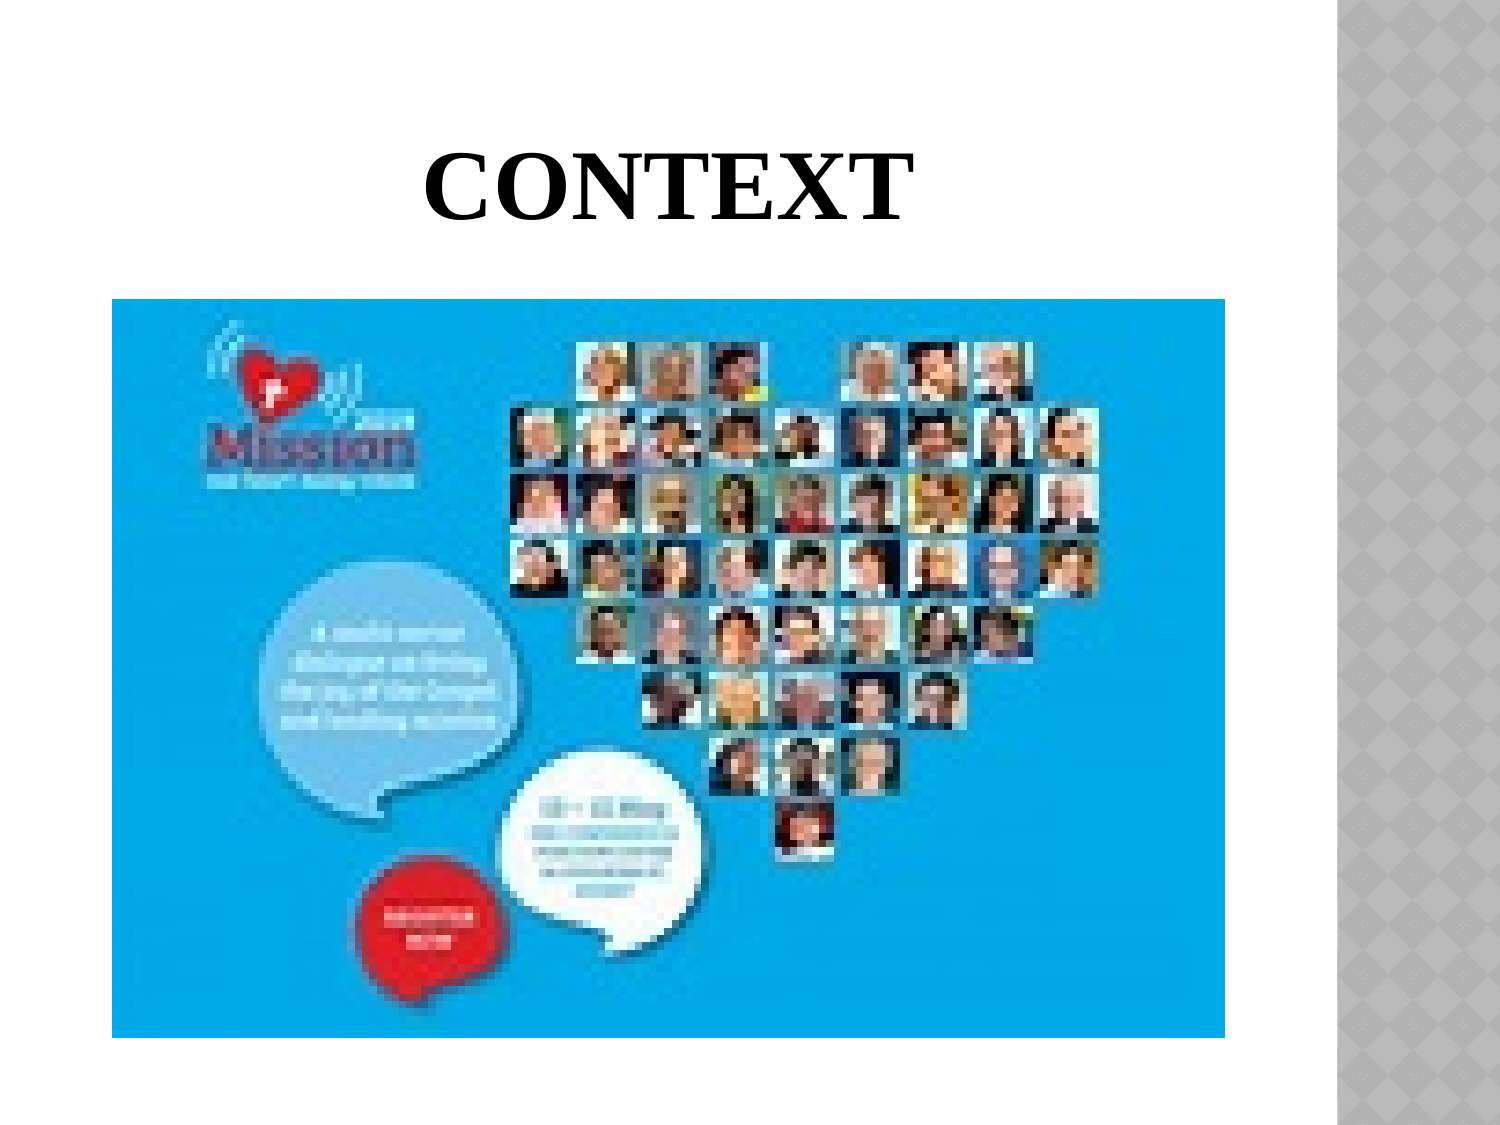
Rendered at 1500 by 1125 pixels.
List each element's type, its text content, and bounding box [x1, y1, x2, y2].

title CONTEXT [75, 52, 1263, 240]
picture [253, 556, 523, 824]
picture [194, 321, 427, 495]
picture [341, 336, 1106, 1015]
